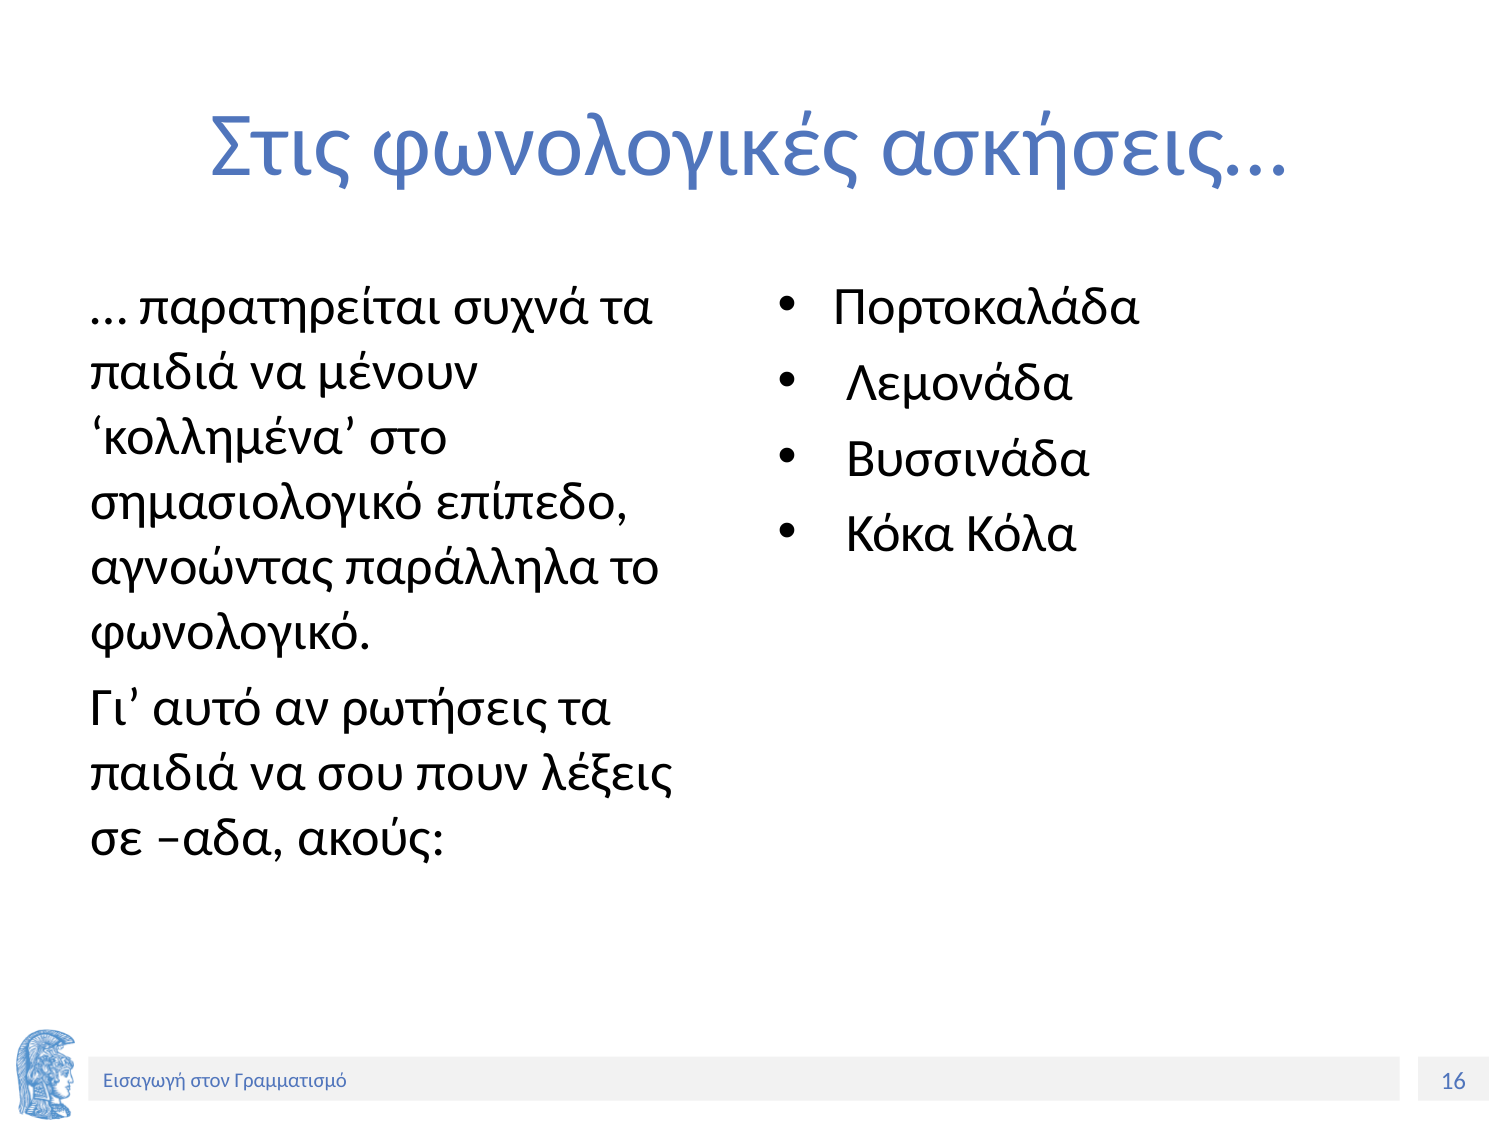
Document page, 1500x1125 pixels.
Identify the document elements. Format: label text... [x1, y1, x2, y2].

title Στις φωνολογικές ασκήσεις… [75, 45, 1425, 233]
list … παρατηρείται συχνά τα παιδιά να μένουν ‘κολλημένα’ στο σημασιολογικό επίπεδο, αγνοώντας παράλληλα το φωνολογικό. Γι’ αυτό αν ρωτήσεις τα παιδιά να σου πουν λέξεις σε –αδα, ακούς: [75, 262, 738, 1005]
list Πορτοκαλάδα Λεμονάδα Βυσσινάδα Κόκα Κόλα [762, 262, 1425, 598]
picture [9, 1026, 81, 1120]
